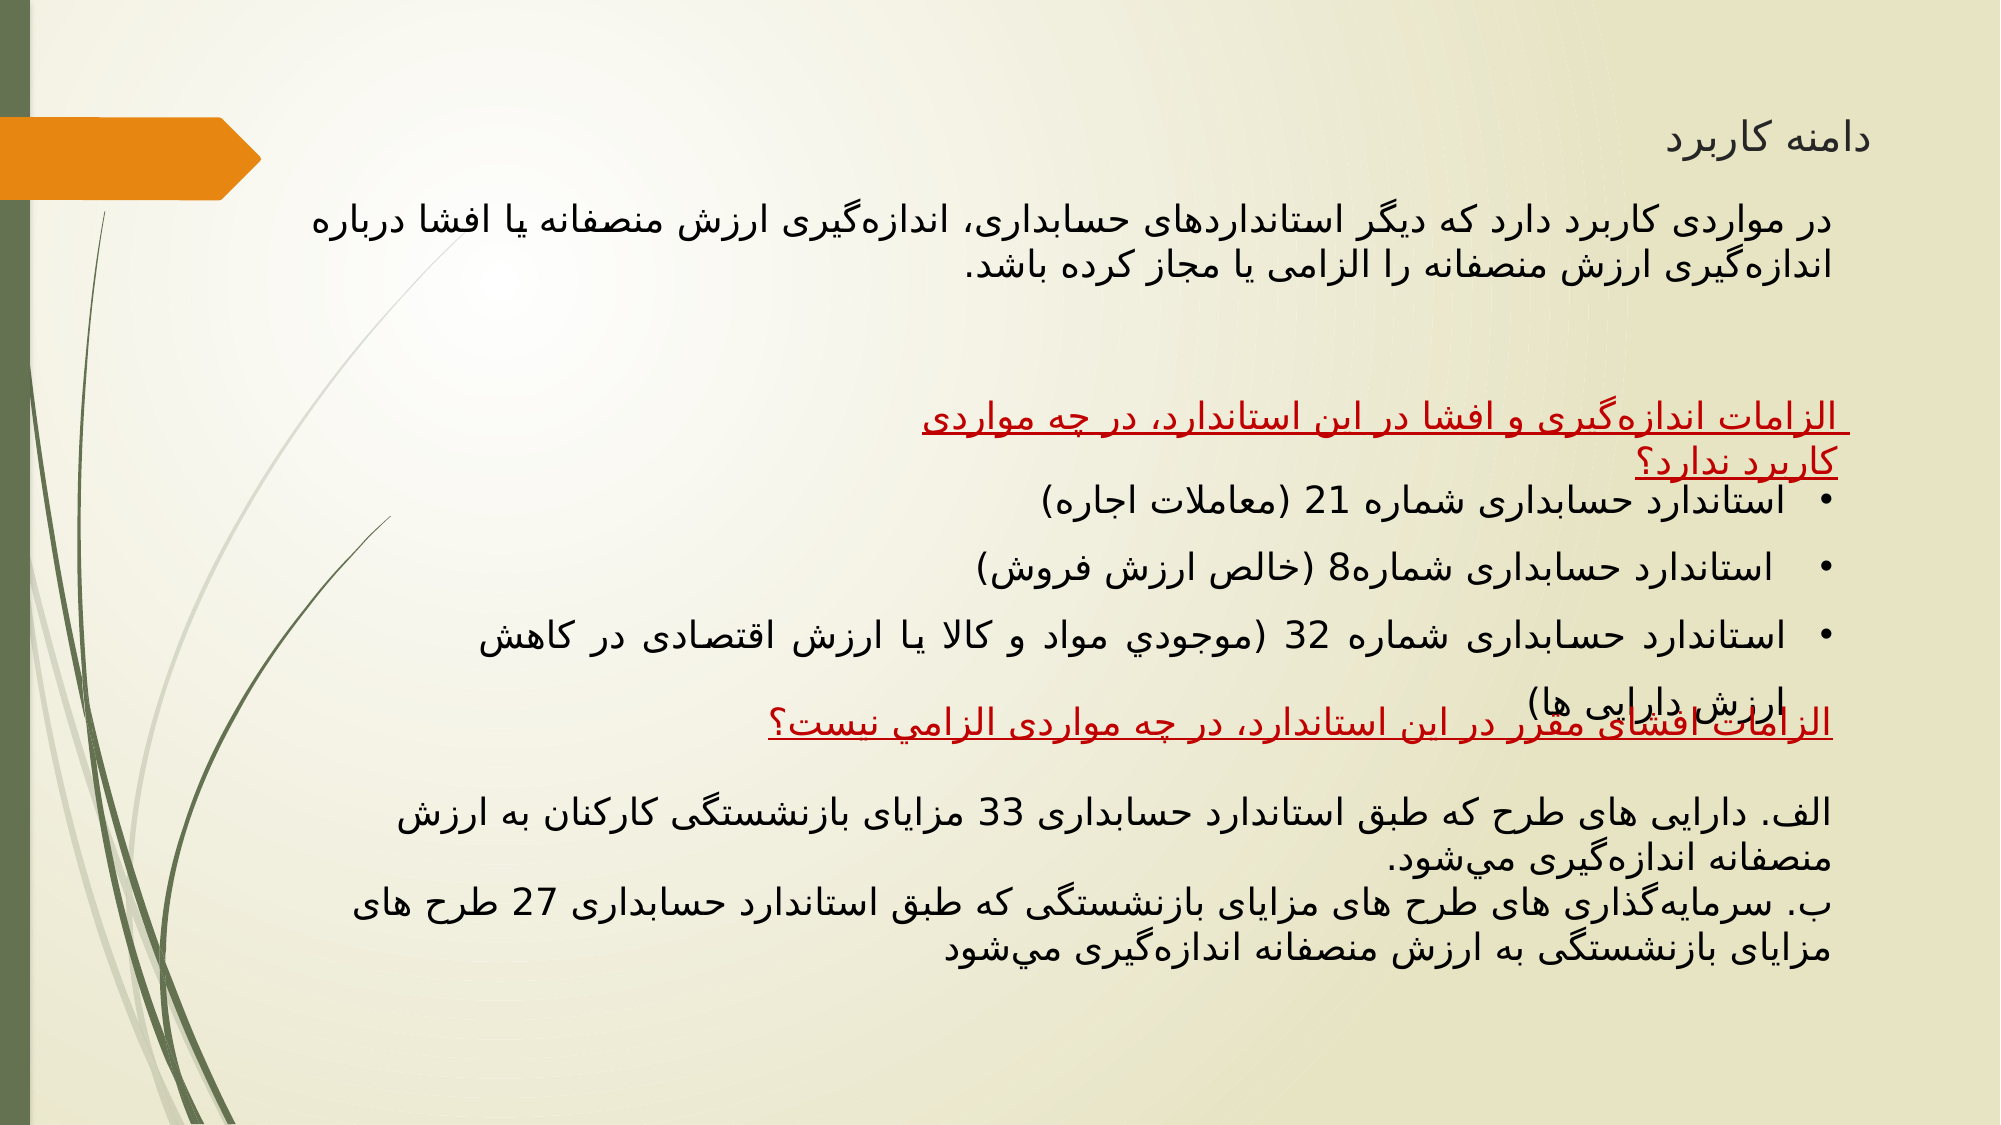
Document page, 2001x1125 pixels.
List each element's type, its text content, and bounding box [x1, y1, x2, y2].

title دامنه کاربرد [1622, 102, 1888, 306]
text_box الزامات اندازه‌گیری و افشا در این استاندارد، در چه مواردی کاربرد ندارد؟ [852, 385, 1853, 490]
text_box در مواردی کاربرد دارد که دیگر استانداردهای حسابداری، اندازه‌گیری ارزش منصفانه يا افشا درباره اندازه‌گیری ارزش منصفانه را الزامی یا مجاز کرده باشد. [295, 187, 1848, 293]
text_box استاندارد حسابداری شماره 21 (معاملات اجاره) استاندارد حسابداری شماره8 (خالص ارزش فروش) استاندارد حسابداری شماره 32 (موجودي‌ مواد و کالا یا ارزش اقتصادی در کاهش ارزش دارایی ها) [459, 445, 1848, 690]
text_box الزامات افشای مقرر در این استاندارد، در چه مواردی الزامي نيست؟ الف. دارایی های طرح که طبق استاندارد حسابداری 33 مزایای بازنشستگی کارکنان به ارزش منصفانه اندازه‌گیری مي‌شود. ب. سرمایه‌گذاری های طرح های مزایای بازنشستگی که طبق استاندارد حسابداری 27 طرح های مزایای بازنشستگی به ارزش منصفانه اندازه‌گیری مي‌شود [292, 690, 1848, 976]
